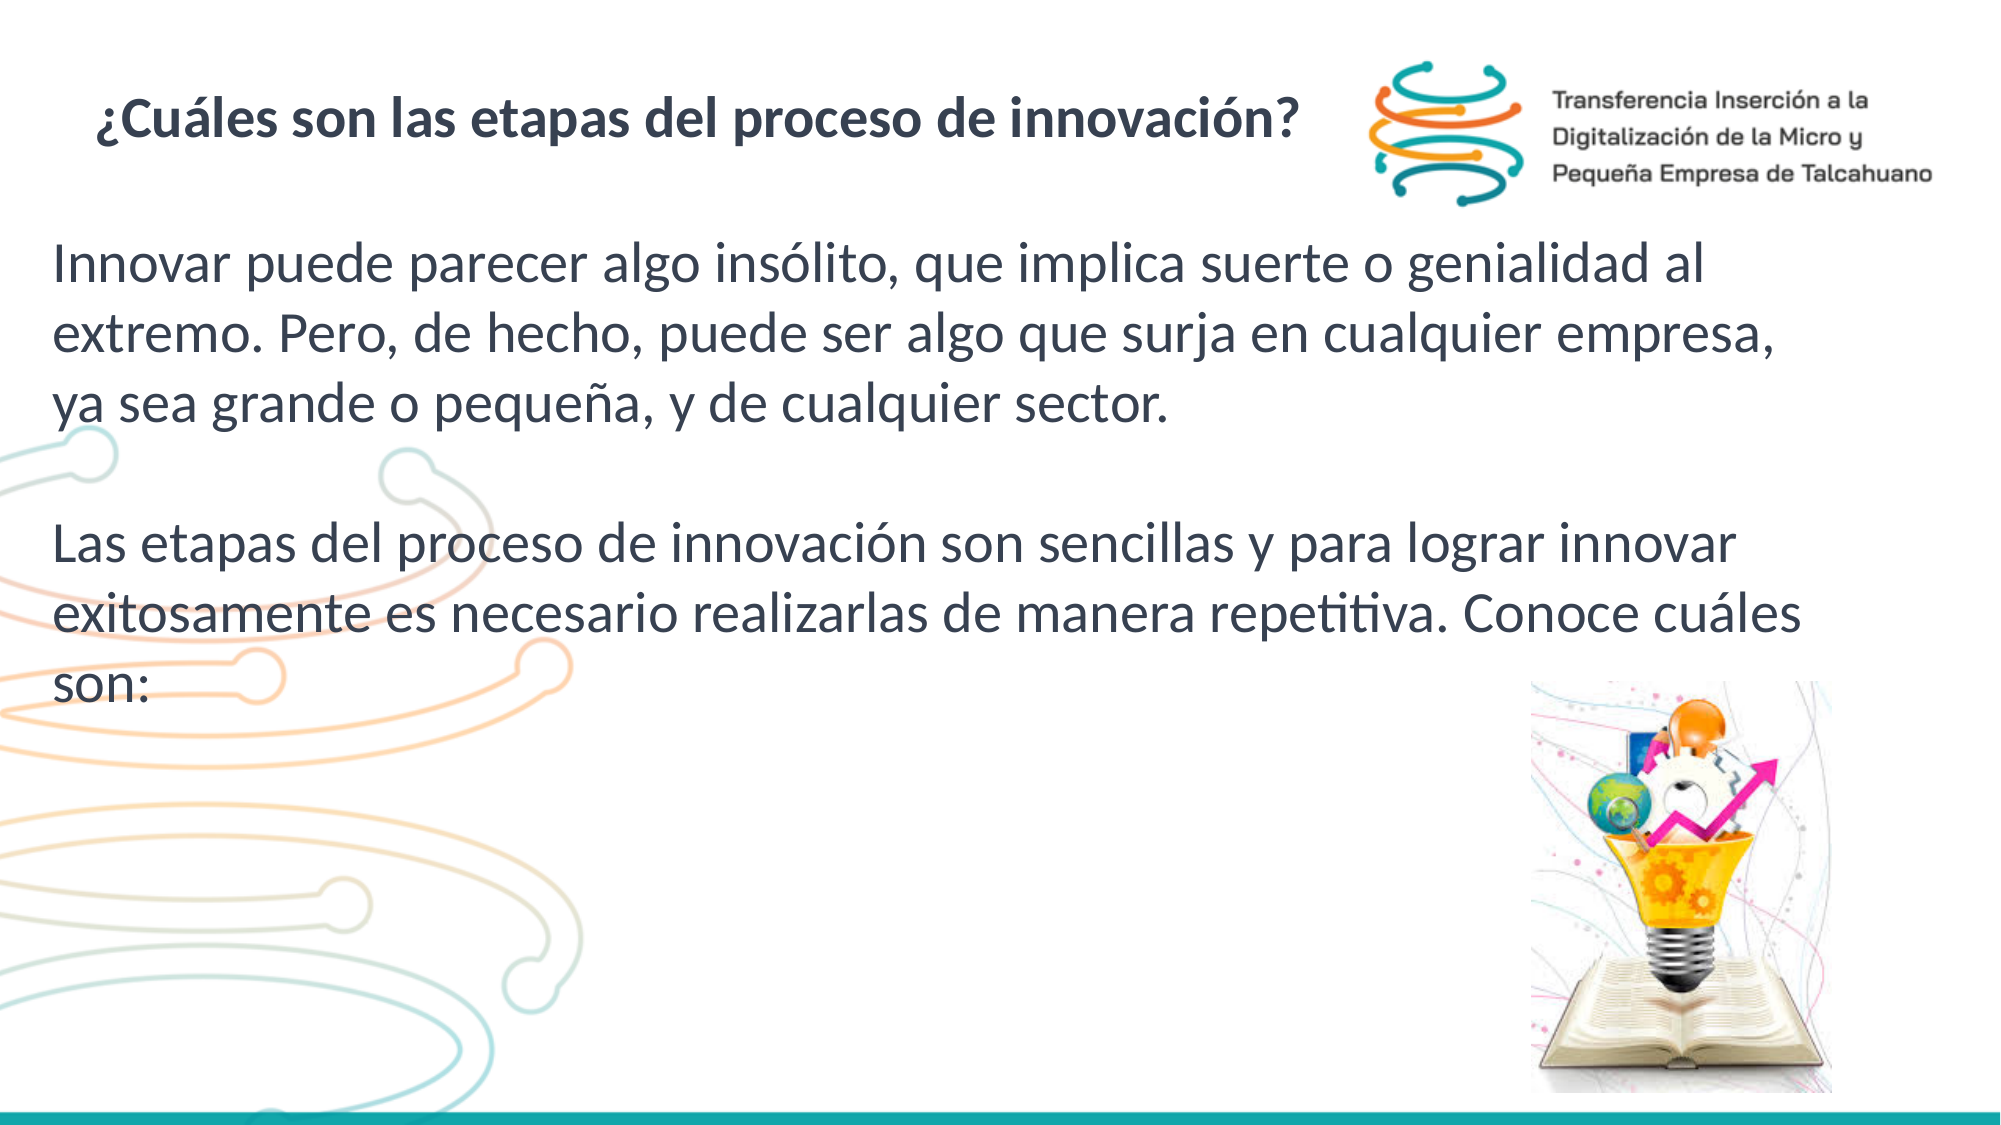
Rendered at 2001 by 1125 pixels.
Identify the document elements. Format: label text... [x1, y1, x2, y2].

text_box Innovar puede parecer algo insólito, que implica suerte o genialidad al extremo. Pero, de hecho, puede ser algo que surja en cualquier empresa, ya sea grande o pequeña, y de cualquier sector. Las etapas del proceso de innovación son sencillas y para lograr innovar exitosamente es necesario realizarlas de manera repetitiva. Conoce cuáles son: [37, 216, 1832, 722]
picture [0, 0, 2001, 1125]
text_box ¿Cuáles son las etapas del proceso de innovación? [79, 71, 1614, 157]
